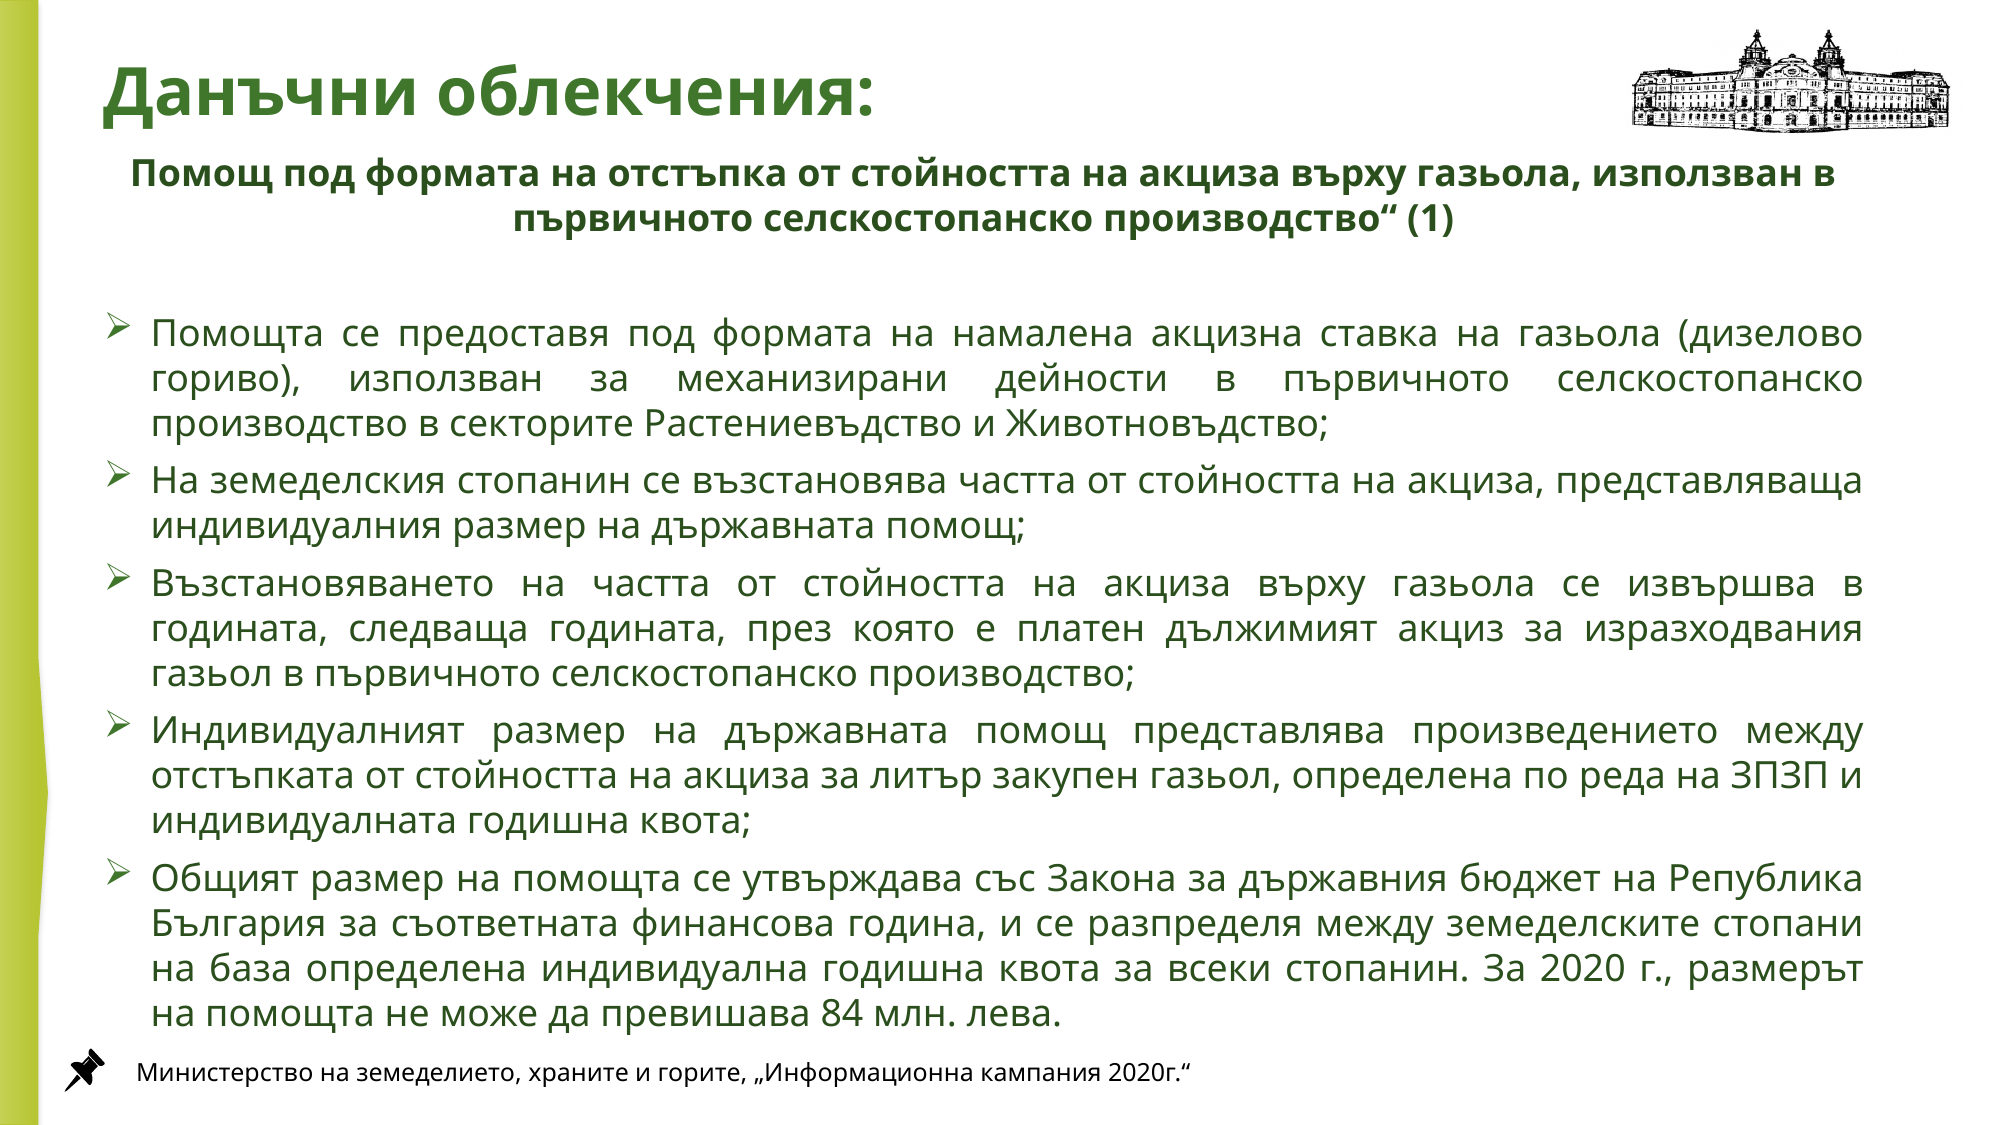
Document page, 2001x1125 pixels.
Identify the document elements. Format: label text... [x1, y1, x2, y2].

text_box Министерство на земеделието, храните и горите, „Информационна кампания 2020г.“ [121, 1048, 1795, 1094]
picture [1625, 26, 1964, 136]
text_box Данъчни облекчения: [88, 41, 1606, 137]
text_box Помощ под формата на отстъпка от стойността на акциза върху газьола, използван в първичното селскостопанско производство“ (1) Помощта се предоставя под формата на намалена акцизна ставка на газьола (дизелово гориво), използван за механизирани дейности в първичното селскостопанско производство в секторите Растениевъдство и Животновъдство; На земеделския стопанин се възстановява частта от стойността на акциза, представляваща индивидуалния размер на държавната помощ; Възстановяването на частта от стойността на акциза върху газьола се извършва в годината, следваща годината, през която е платен дължимият акциз за изразходвания газьол в първичното селскостопанско производство; Индивидуалният размер на държавната помощ представлява произведението между отстъпката от стойността на акциза за литър закупен газьол, определена по реда на ЗПЗП и индивидуалната годишна квота; Общият размер на помощта се утвърждава със Закона за държавния бюджет на Република България за съответната финансова година, и се разпределя между земеделските стопани на база определена индивидуална годишна квота за всеки стопанин. За 2020 г., размерът на помощта не може да превишава 84 млн. лева. [70, 141, 1880, 1042]
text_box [64, 1048, 105, 1093]
text_box [0, 0, 48, 1125]
